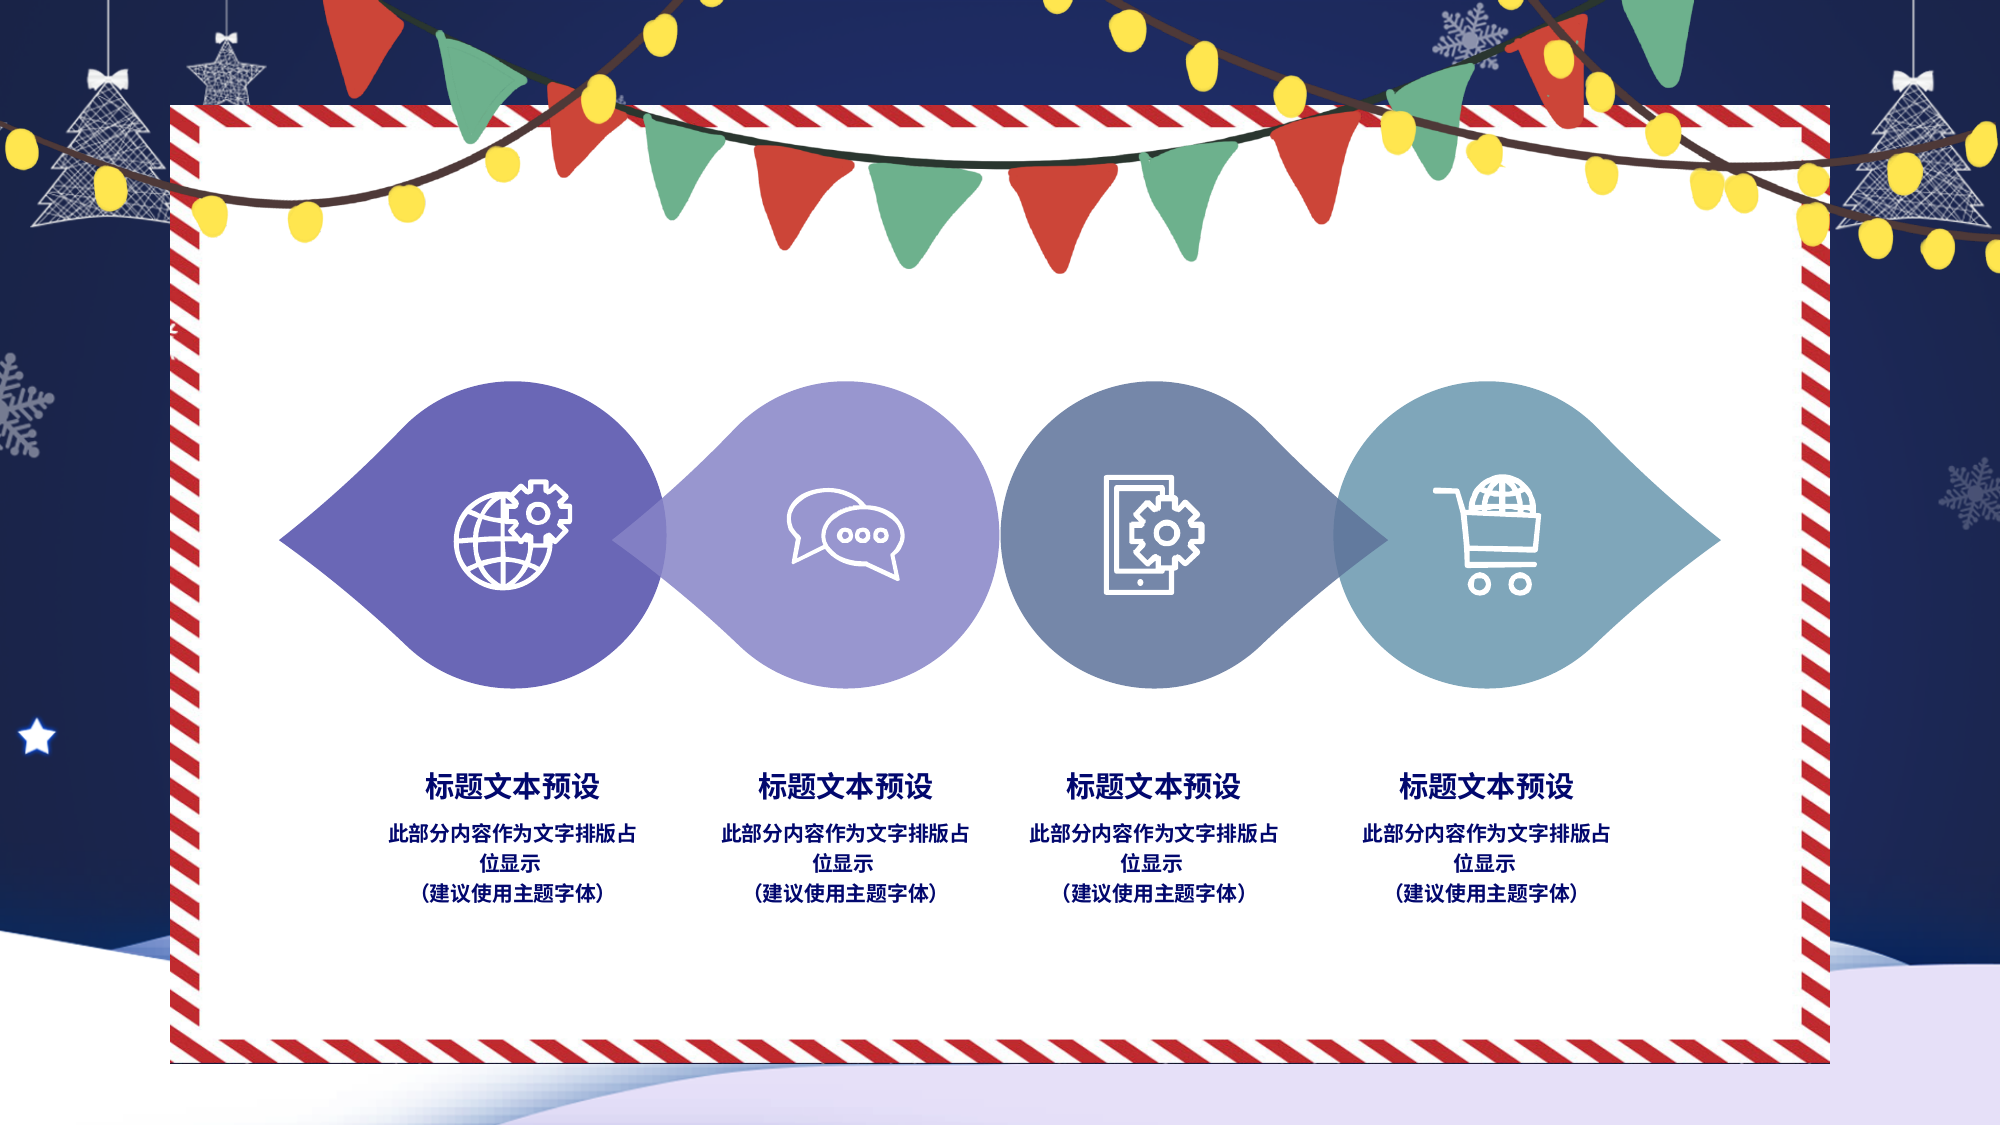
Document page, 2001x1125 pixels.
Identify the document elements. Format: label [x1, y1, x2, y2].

picture [0, 0, 2000, 1125]
text_box [359, 381, 1641, 919]
